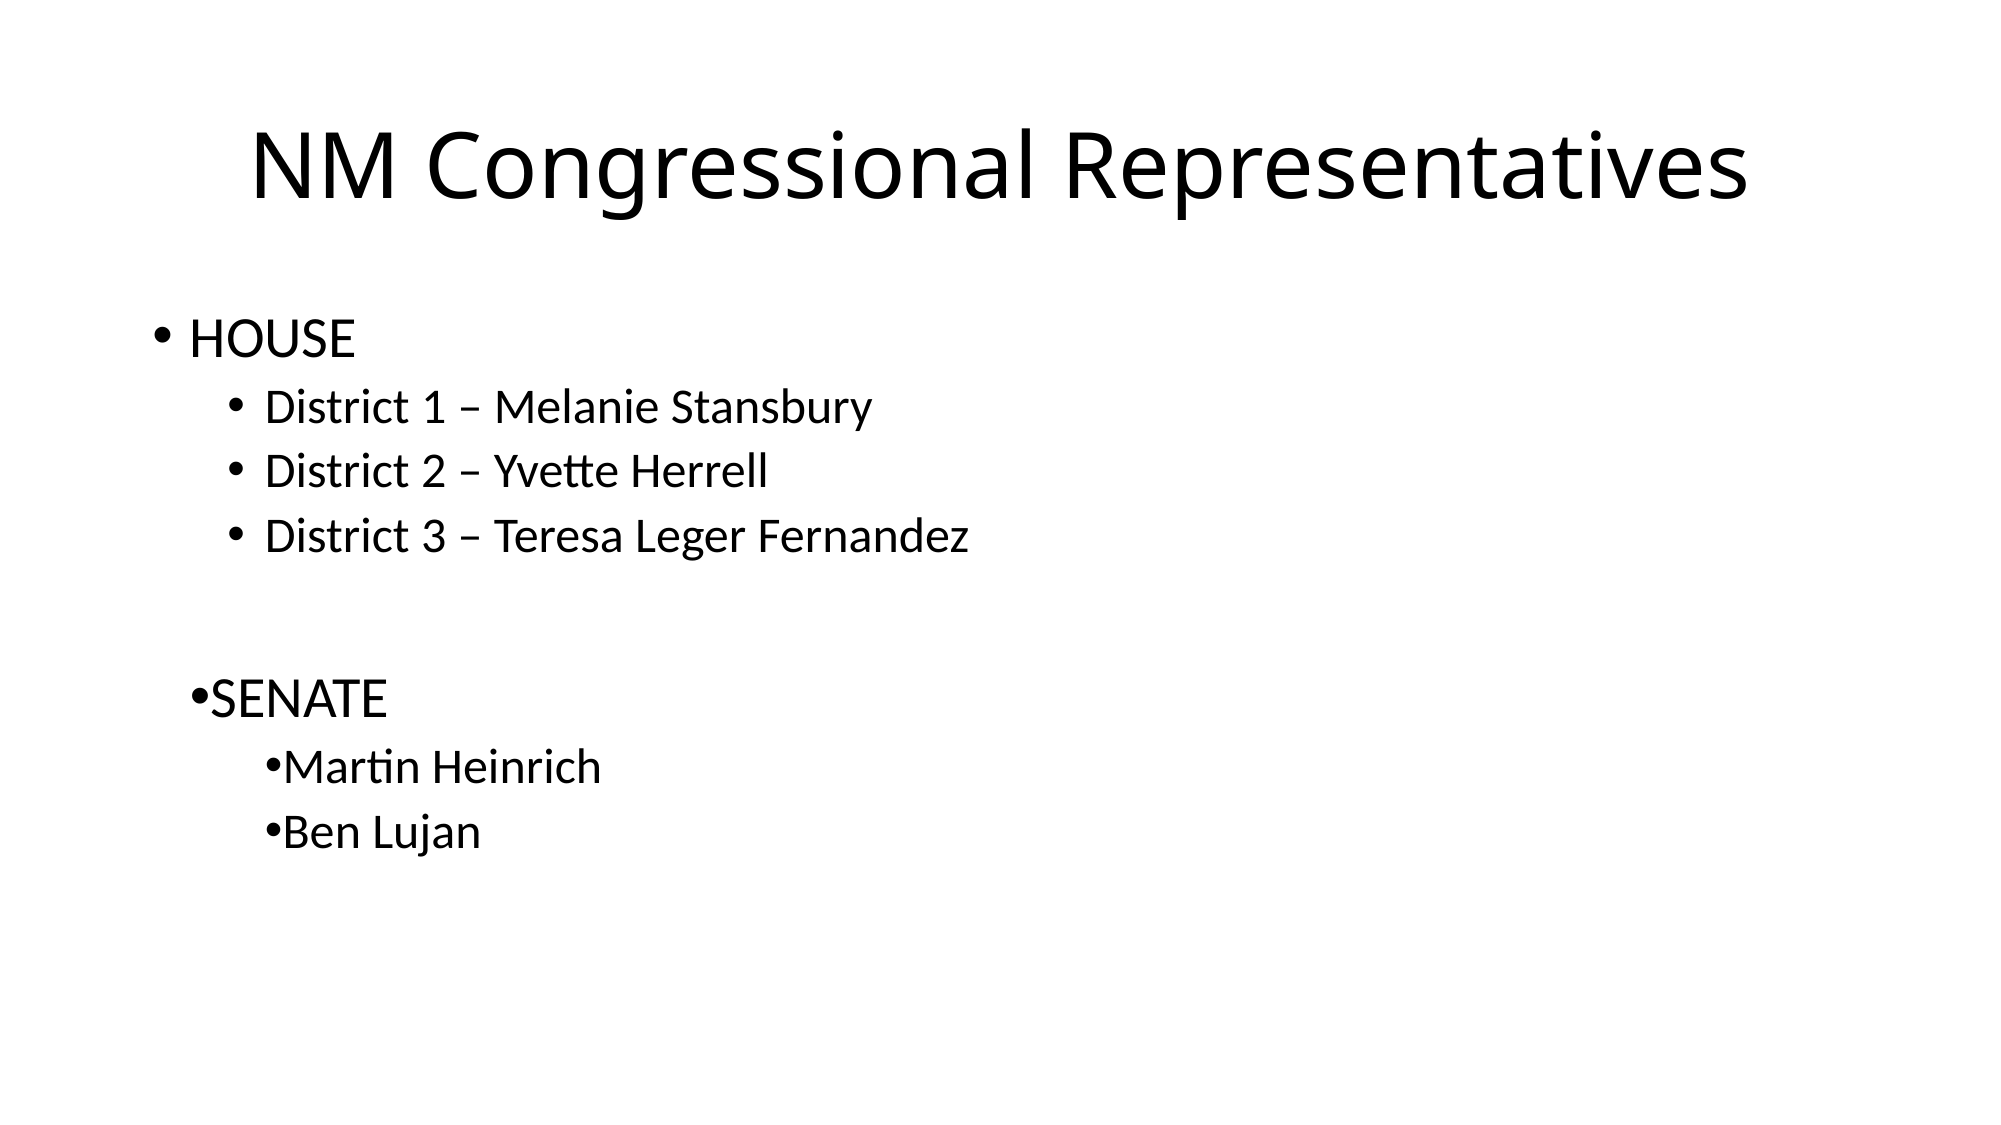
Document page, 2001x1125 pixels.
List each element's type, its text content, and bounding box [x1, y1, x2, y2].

list HOUSE District 1 – Melanie Stansbury District 2 – Yvette Herrell District 3 – Teresa Leger Fernandez SENATE Martin Heinrich Ben Lujan [137, 299, 1863, 1014]
title NM Congressional Representatives [137, 59, 1863, 278]
